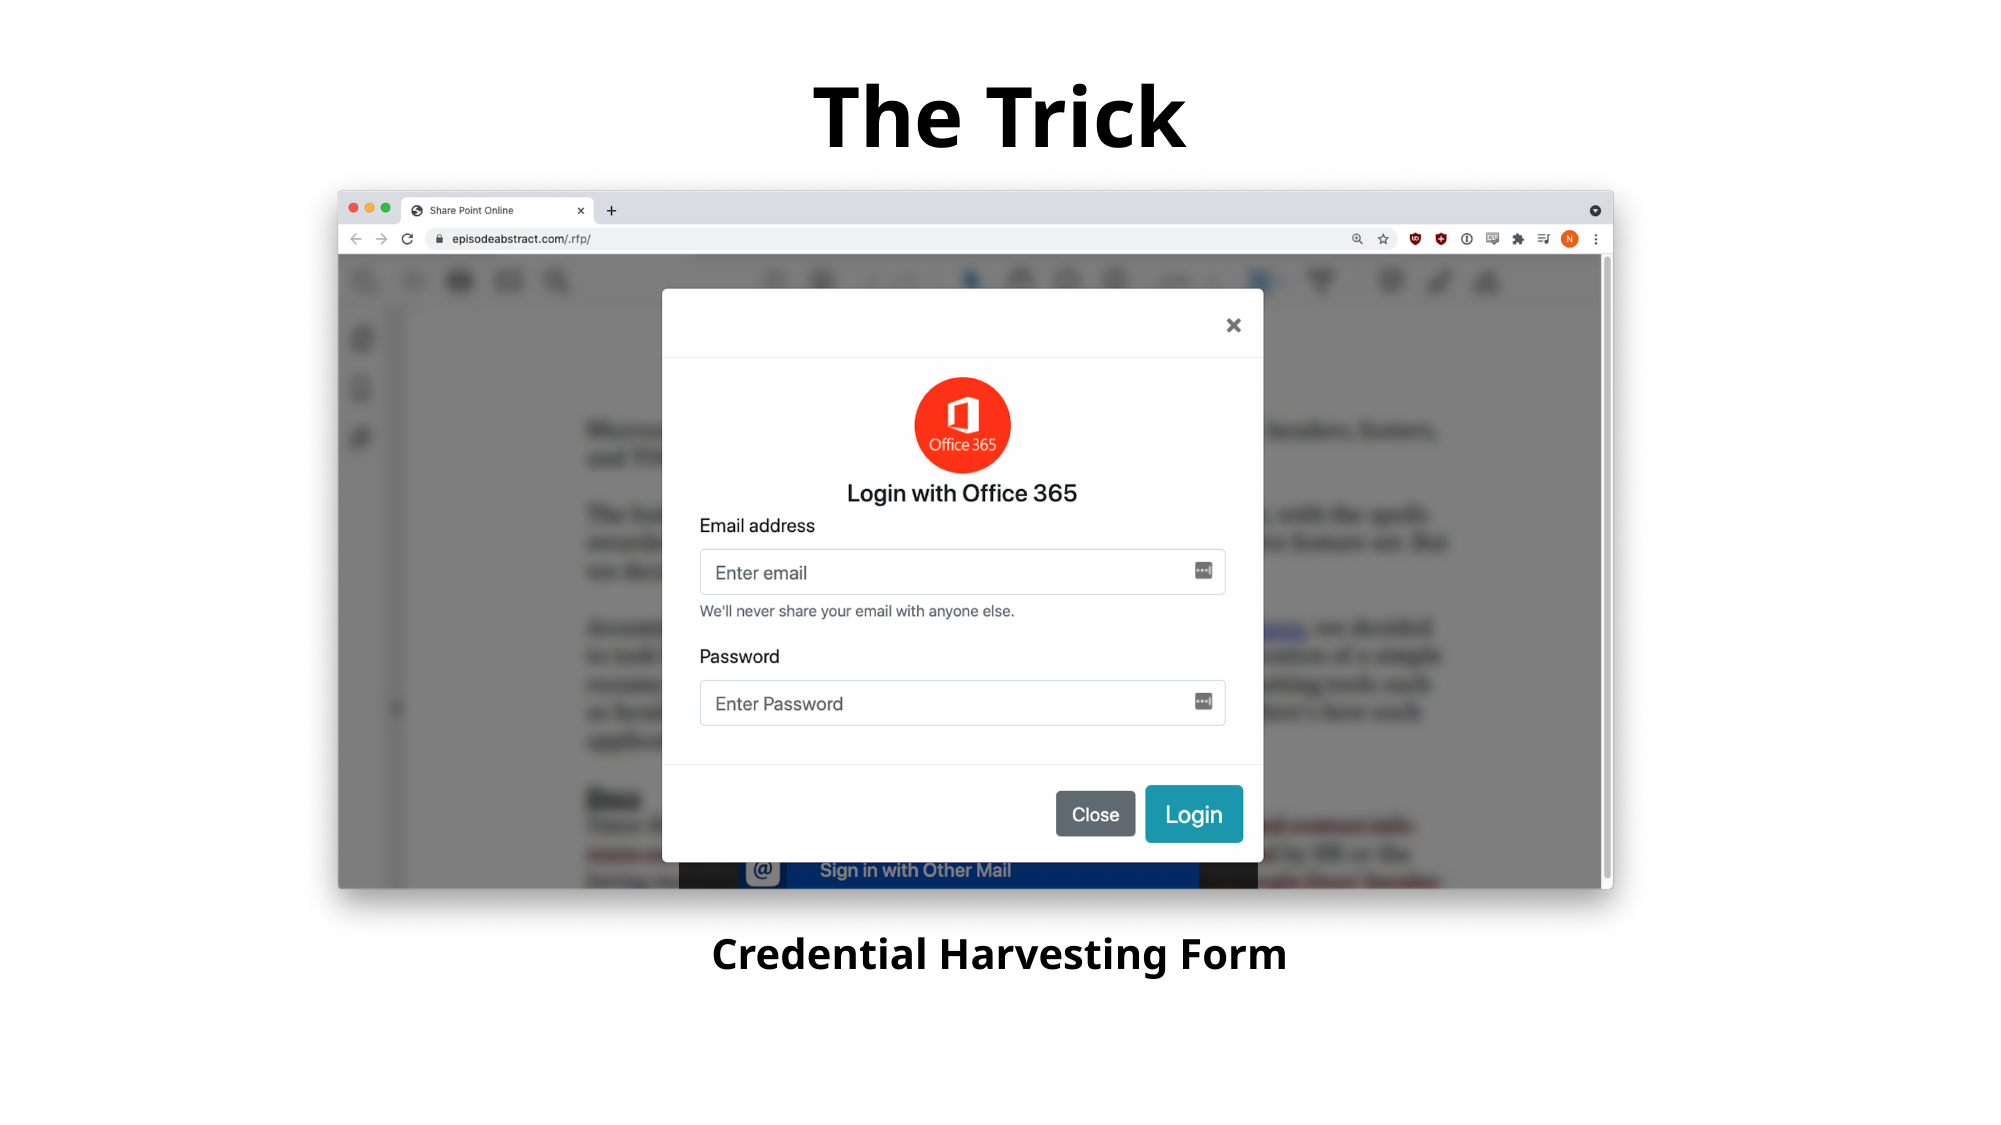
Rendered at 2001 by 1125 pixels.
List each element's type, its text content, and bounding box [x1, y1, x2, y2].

title Credential Harvesting Form [137, 878, 1863, 1034]
picture [293, 160, 1658, 948]
text_box The Trick [137, 11, 1863, 230]
